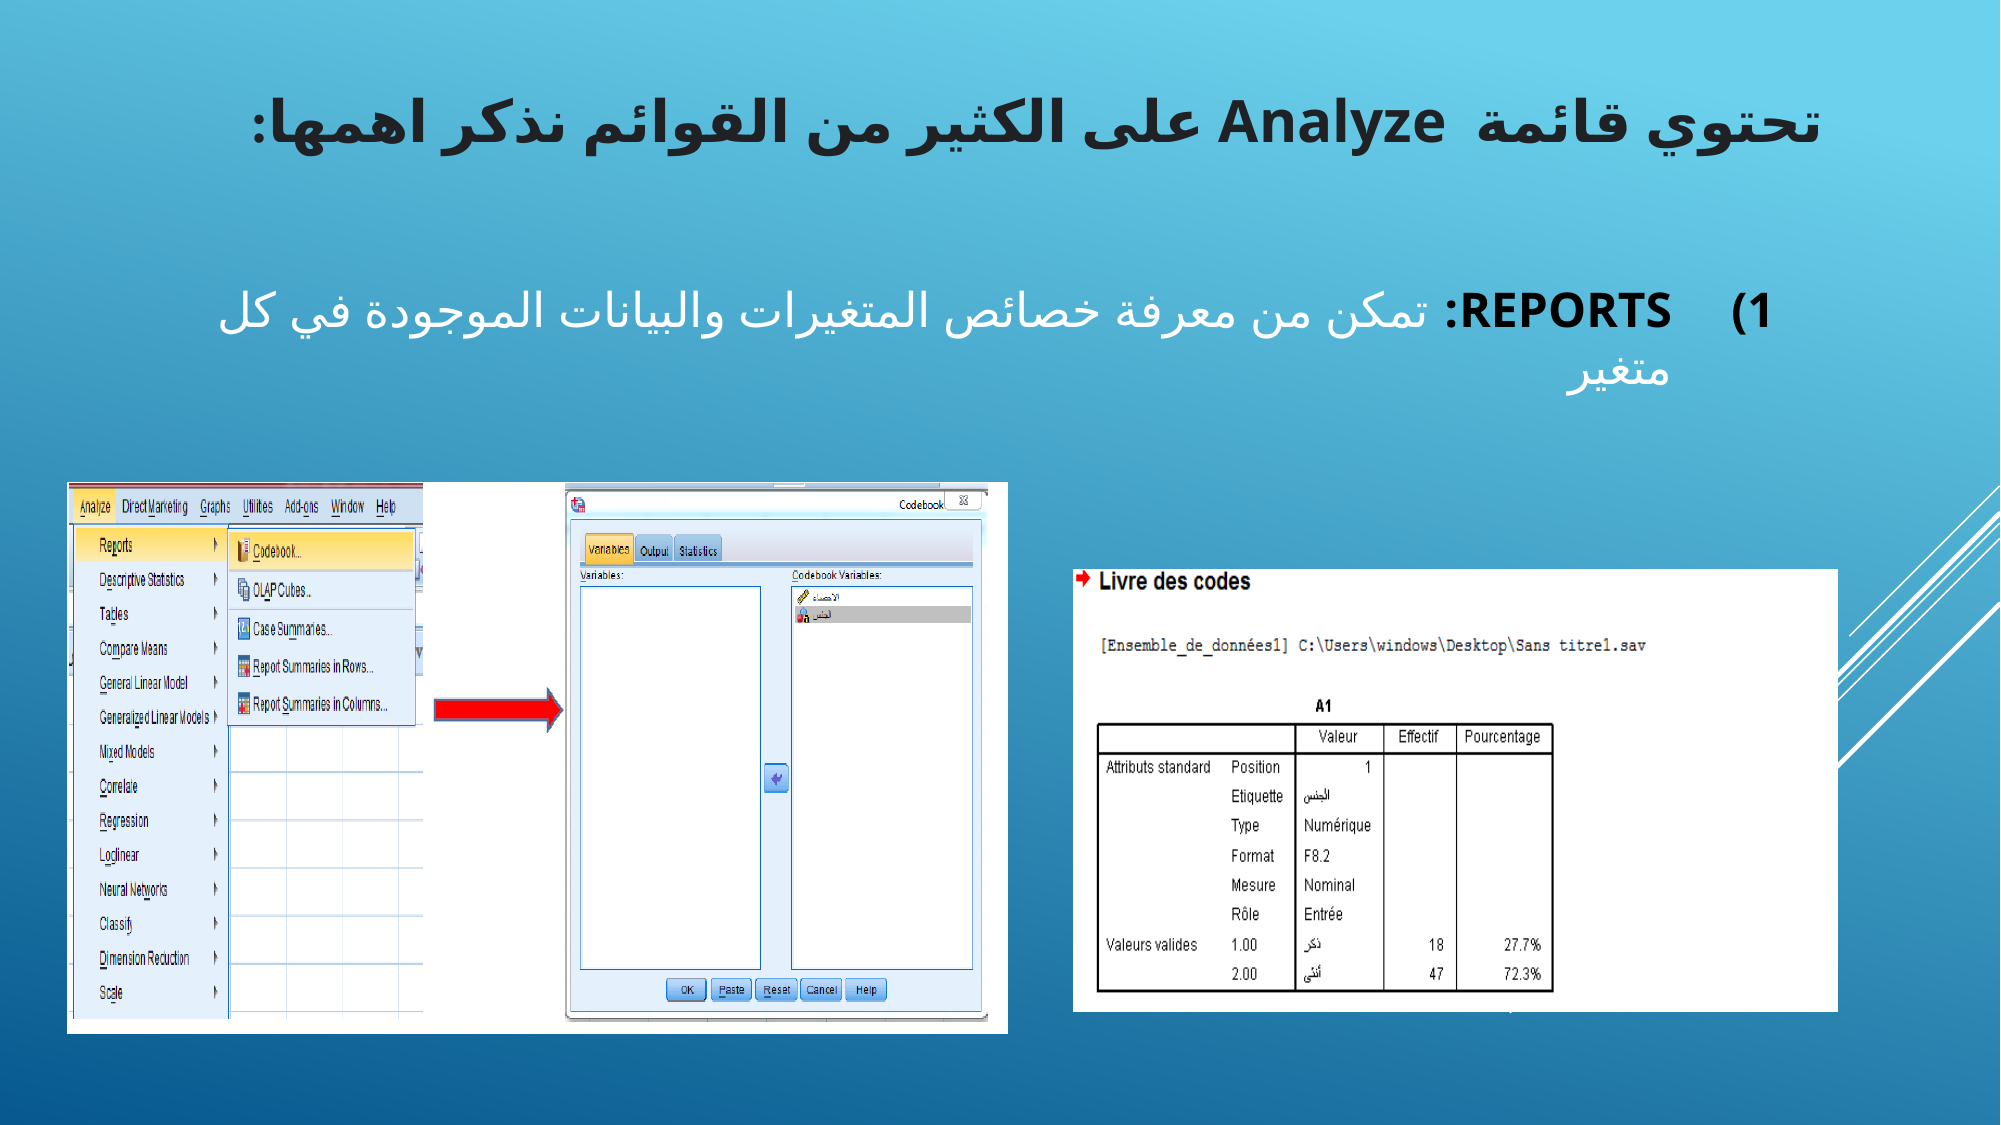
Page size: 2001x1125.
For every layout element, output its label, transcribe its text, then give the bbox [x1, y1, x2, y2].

picture [67, 481, 1008, 1035]
title Reports: تمكن من معرفة خصائص المتغيرات والبيانات الموجودة في كل متغير [158, 271, 1775, 461]
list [1073, 569, 1838, 1012]
text_box تحتوي قائمة Analyze على الكثير من القوائم نذكر اهمها: [189, 77, 1839, 162]
